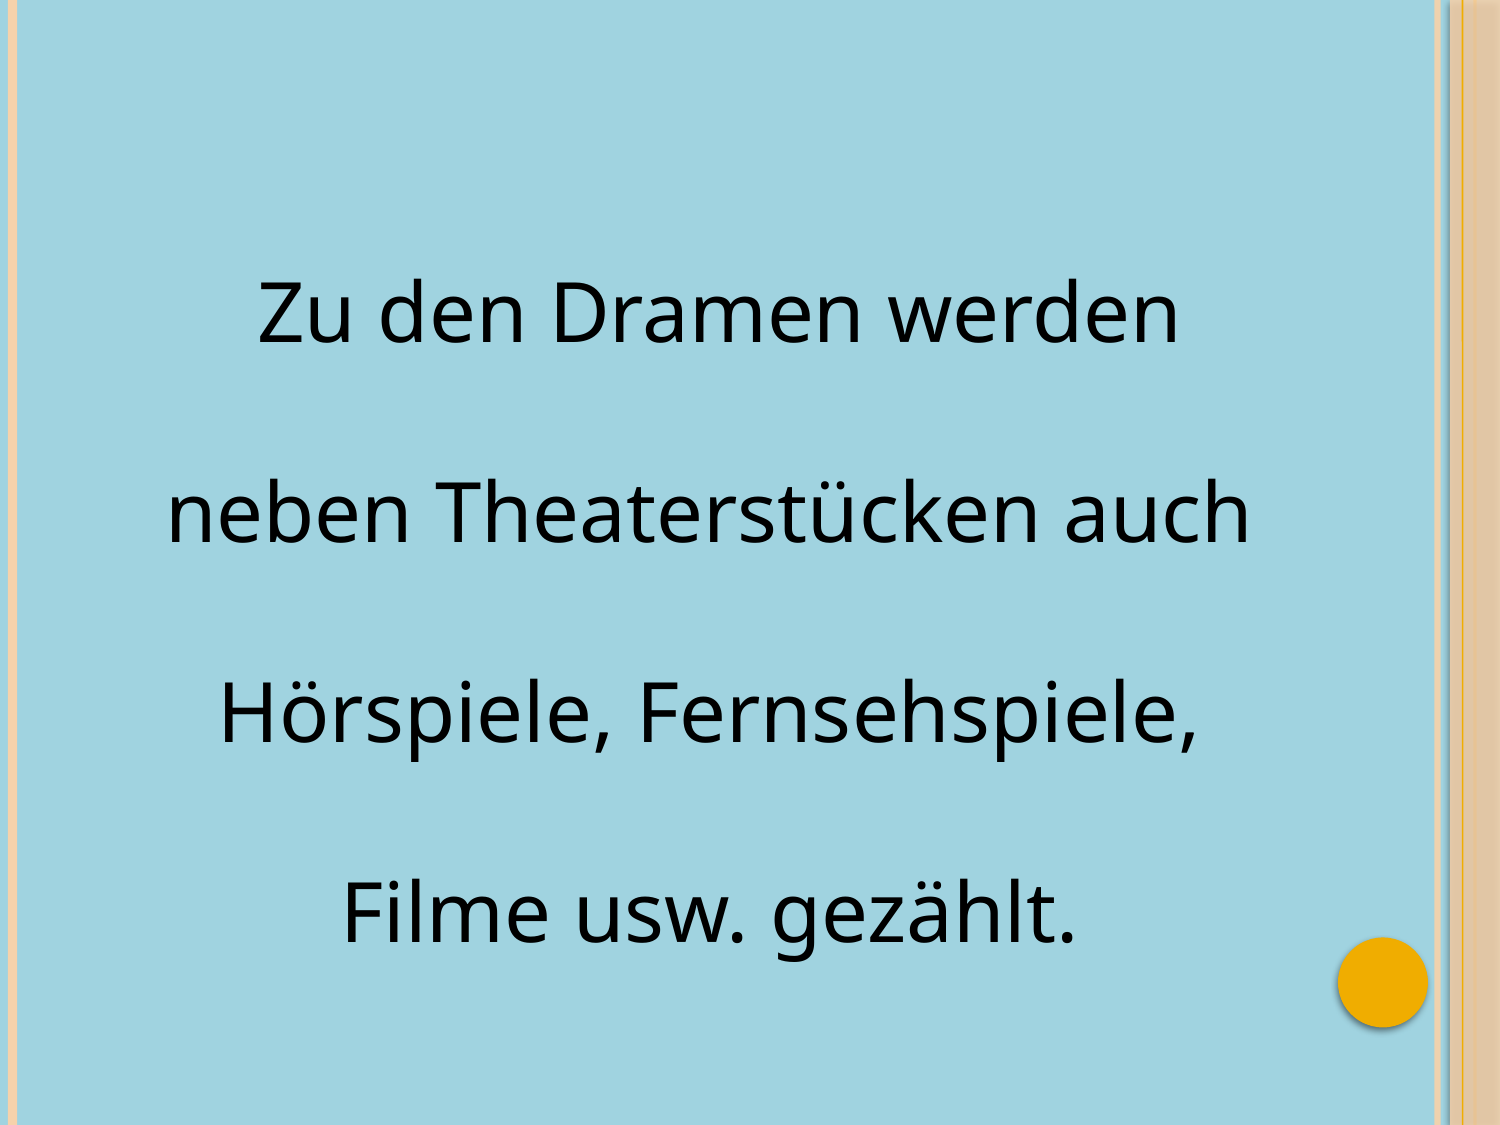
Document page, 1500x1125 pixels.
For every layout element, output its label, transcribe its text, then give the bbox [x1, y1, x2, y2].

list Zu den Dramen werden neben Theaterstücken auch Hörspiele, Fernsehspiele, Filme usw. gezählt. [75, 152, 1300, 1062]
